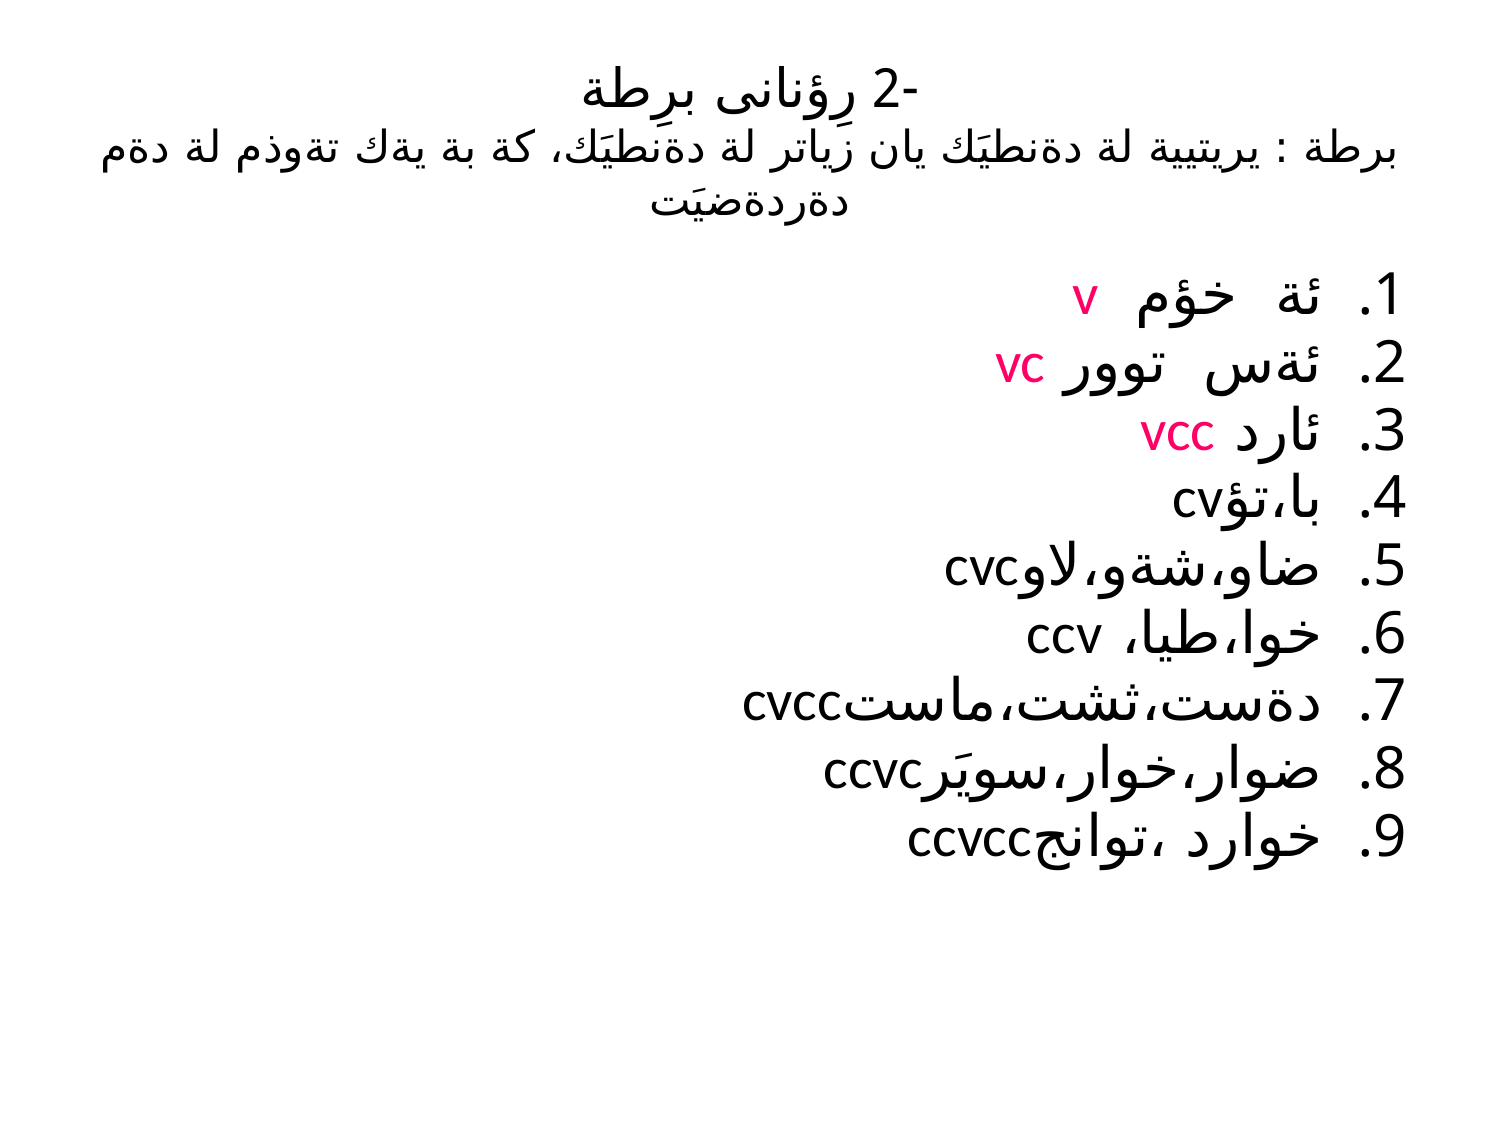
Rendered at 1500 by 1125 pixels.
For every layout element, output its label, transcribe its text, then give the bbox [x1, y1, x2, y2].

list ئة خؤم v ئةس توور vc ئارد vcc با،تؤcv ضاو،شةو،لاوcvc خوا،طيا، ccv دةست،ثشت،ماستcvcc ضوار،خوار،سويَرccvc خوارد ،توانجccvcc [75, 262, 1425, 1005]
title -2 رِؤنانى برِطة برطة : يريتيية لة دةنطيَك يان زياتر لة دةنطيَك، كة بة يةك تةوذم لة دةم دةردةضيَت [75, 45, 1425, 233]
